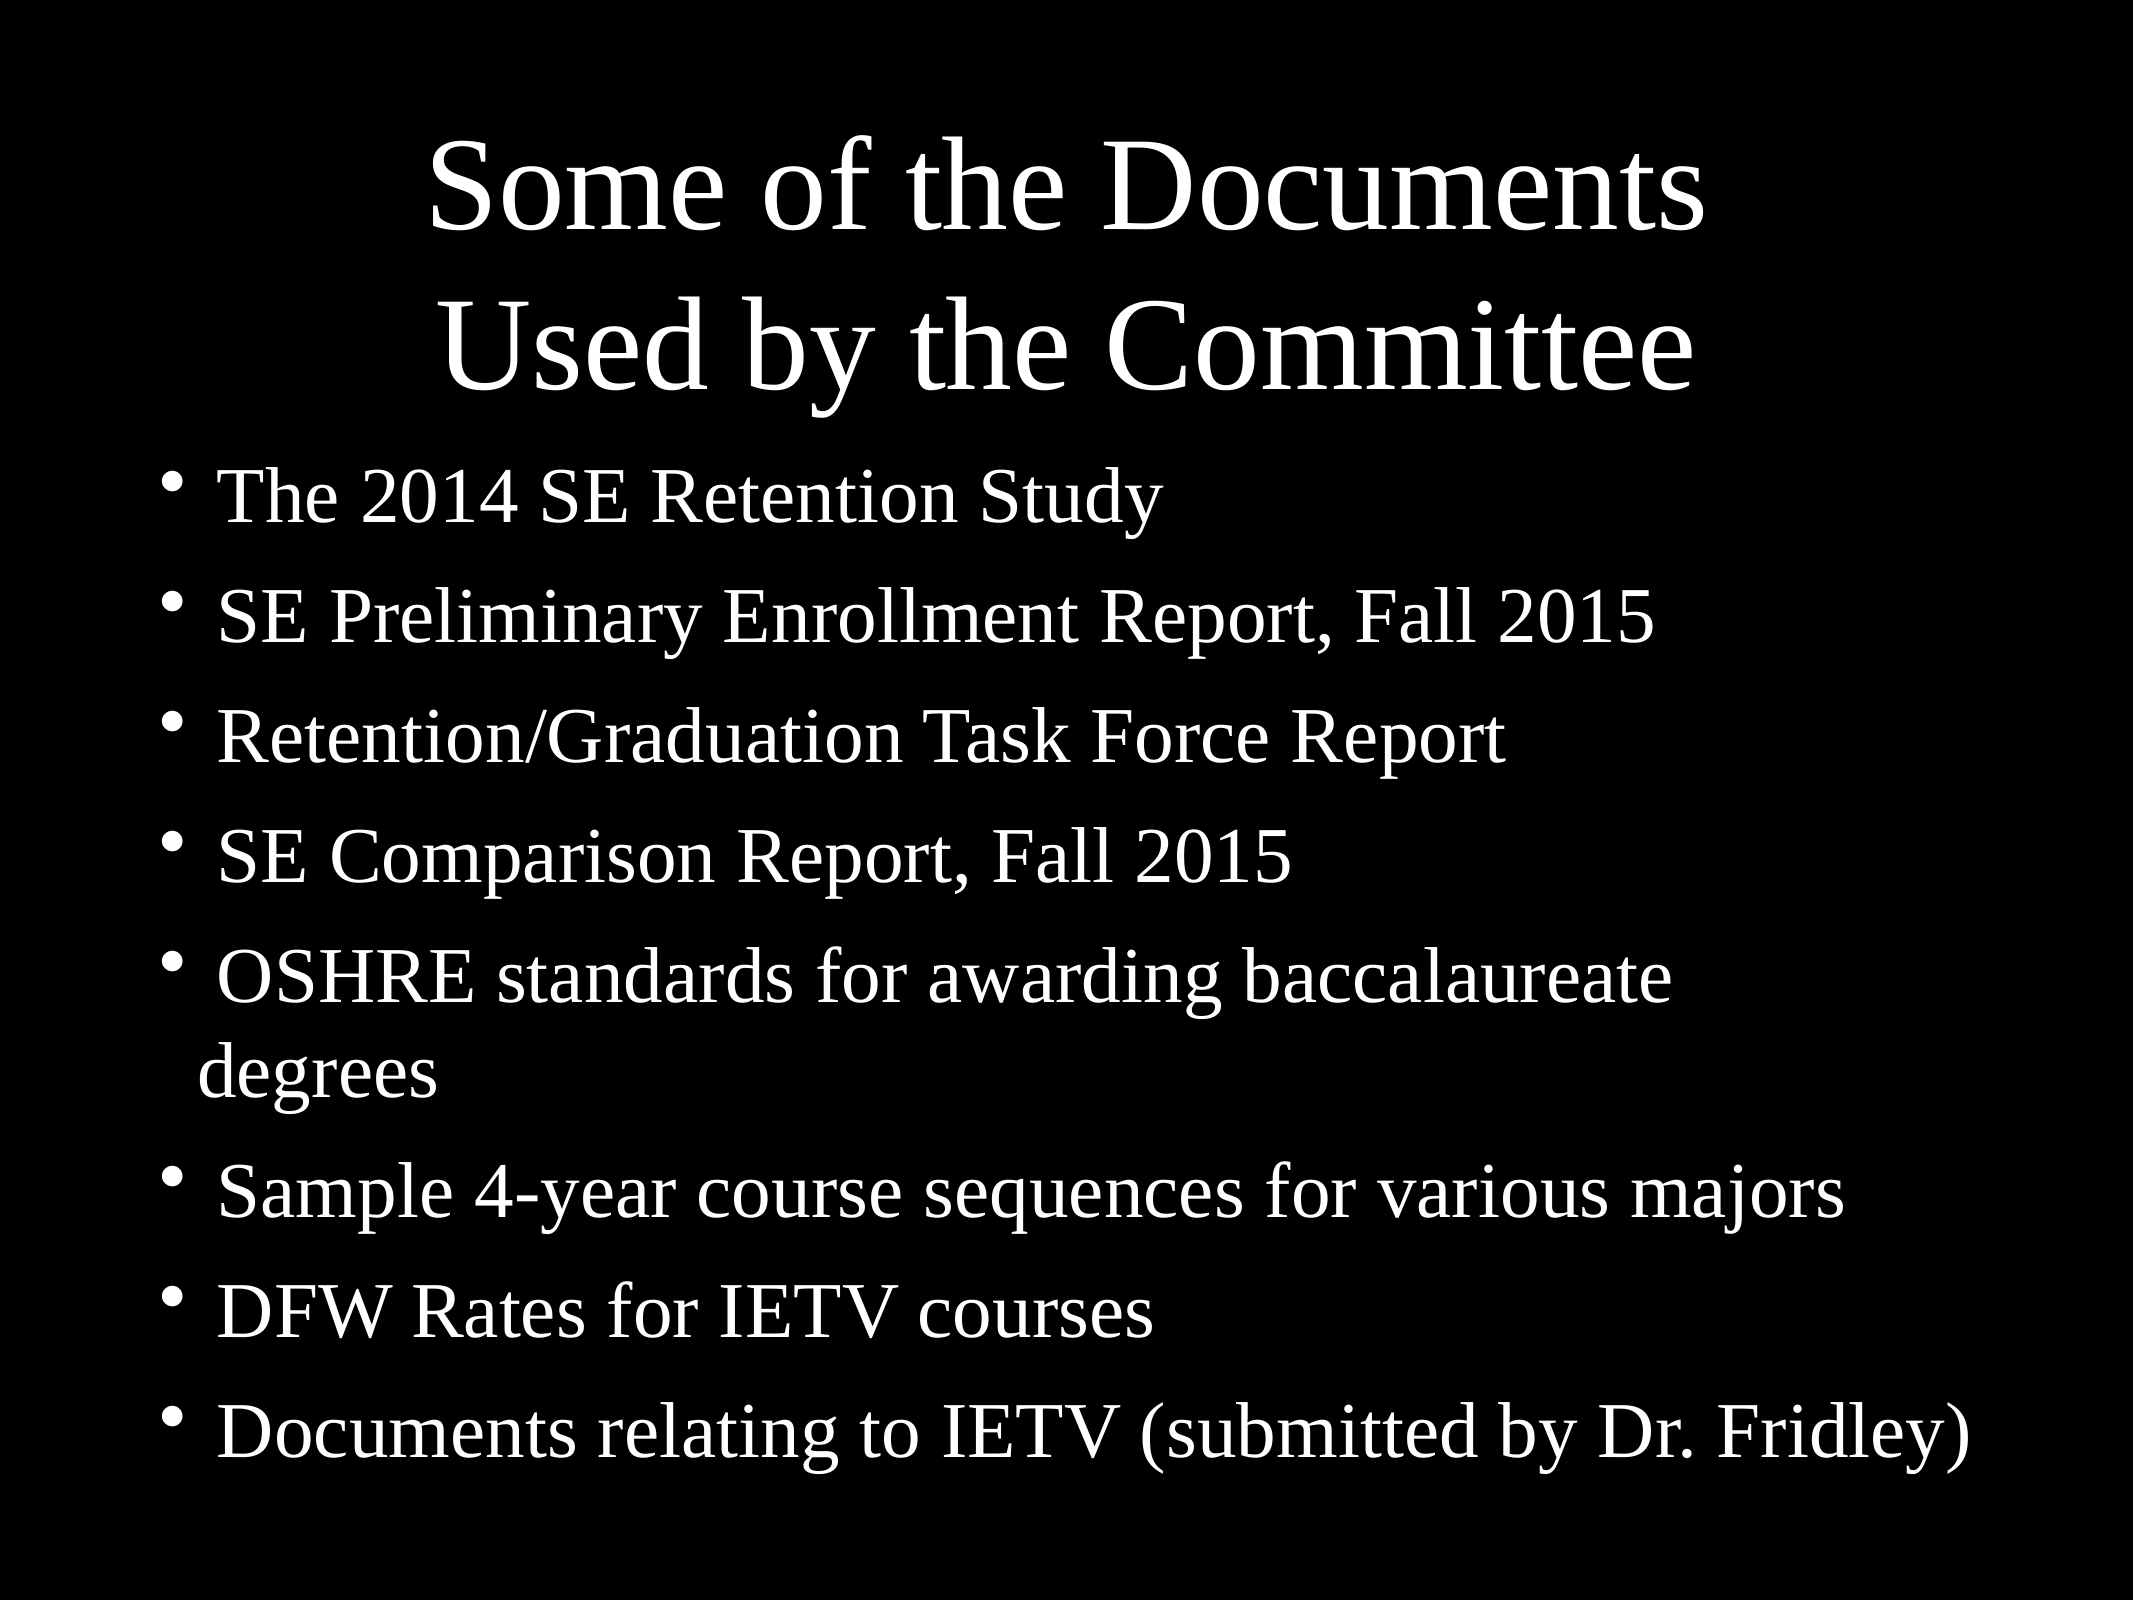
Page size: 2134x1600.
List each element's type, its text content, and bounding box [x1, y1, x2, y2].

text_box Some of the Documents Used by the Committee [415, 87, 1718, 425]
text_box The 2014 SE Retention Study SE Preliminary Enrollment Report, Fall 2015 Retention/Graduation Task Force Report SE Comparison Report, Fall 2015 OSHRE standards for awarding baccalaureate degrees Sample 4-year course sequences for various majors DFW Rates for IETV courses Documents relating to IETV (submitted by Dr. Fridley) [151, 435, 1983, 1482]
